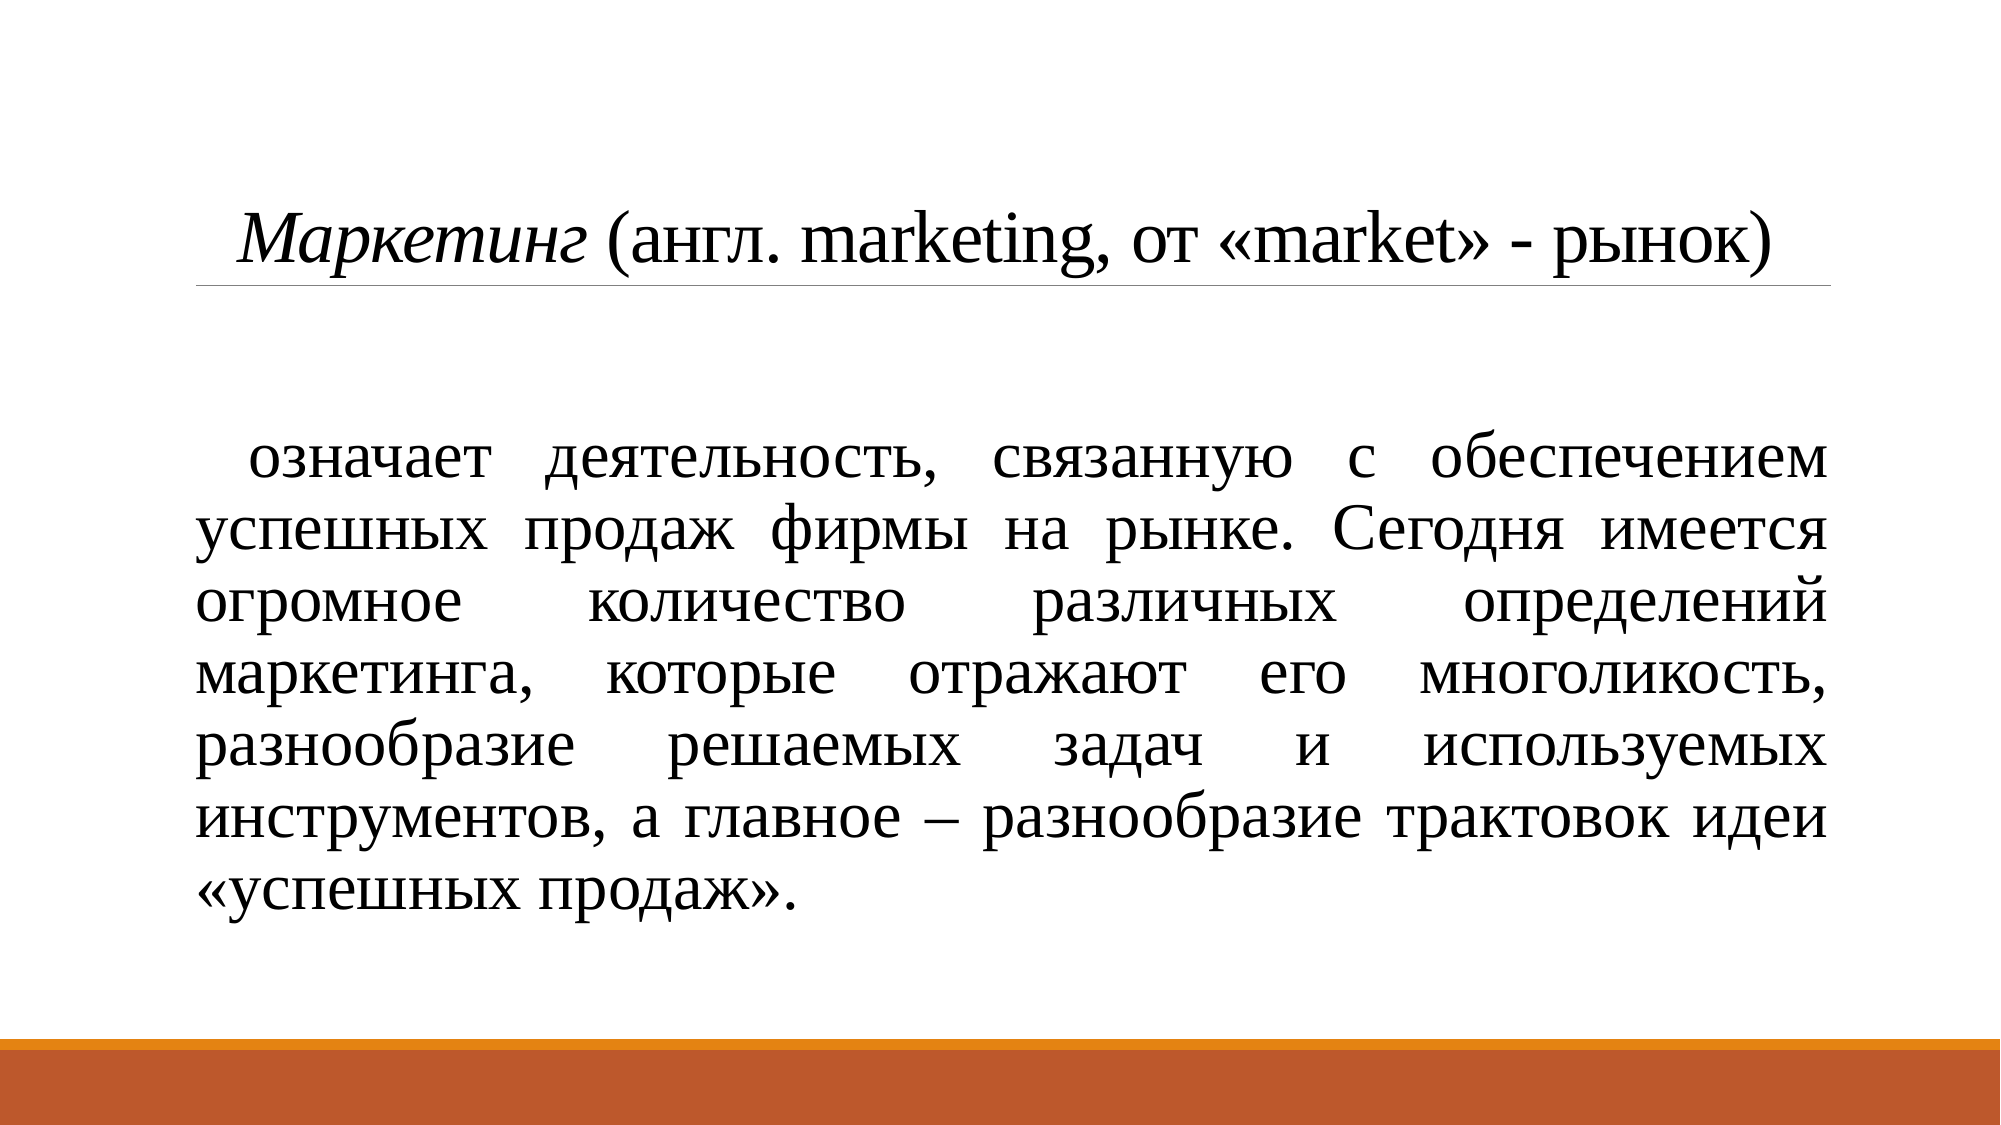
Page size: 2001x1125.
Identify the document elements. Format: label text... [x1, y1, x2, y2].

list означает деятельность, связанную с обеспечением успешных продаж фирмы на рынке. Сегодня имеется огромное количество различных определений маркетинга, которые отражают его многоликость, разнообразие решаемых задач и используемых инструментов, а главное – разнообразие трактовок идеи «успешных продаж». [180, 302, 1830, 963]
title Маркетинг (англ. marketing, от «market» - рынок) [180, 47, 1830, 285]
